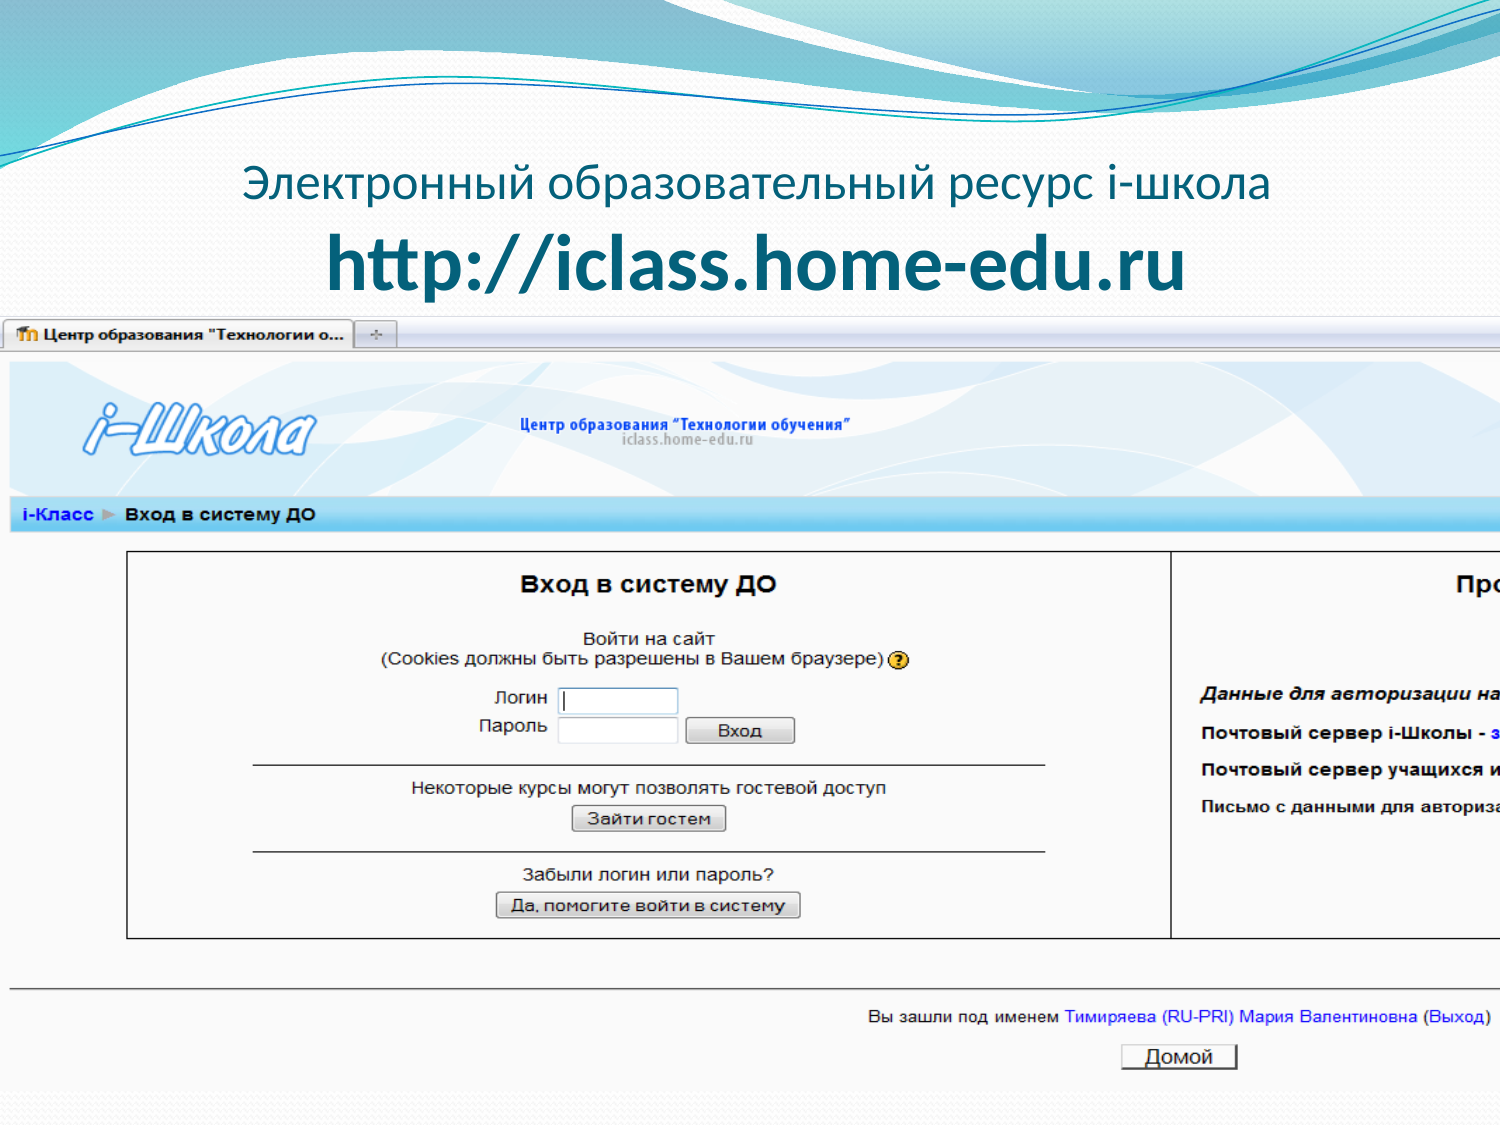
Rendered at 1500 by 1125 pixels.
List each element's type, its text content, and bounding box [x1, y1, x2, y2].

title Электронный образовательный ресурс i-школа http://iclass.home-edu.ru [82, 140, 1432, 307]
picture [0, 316, 1500, 1091]
